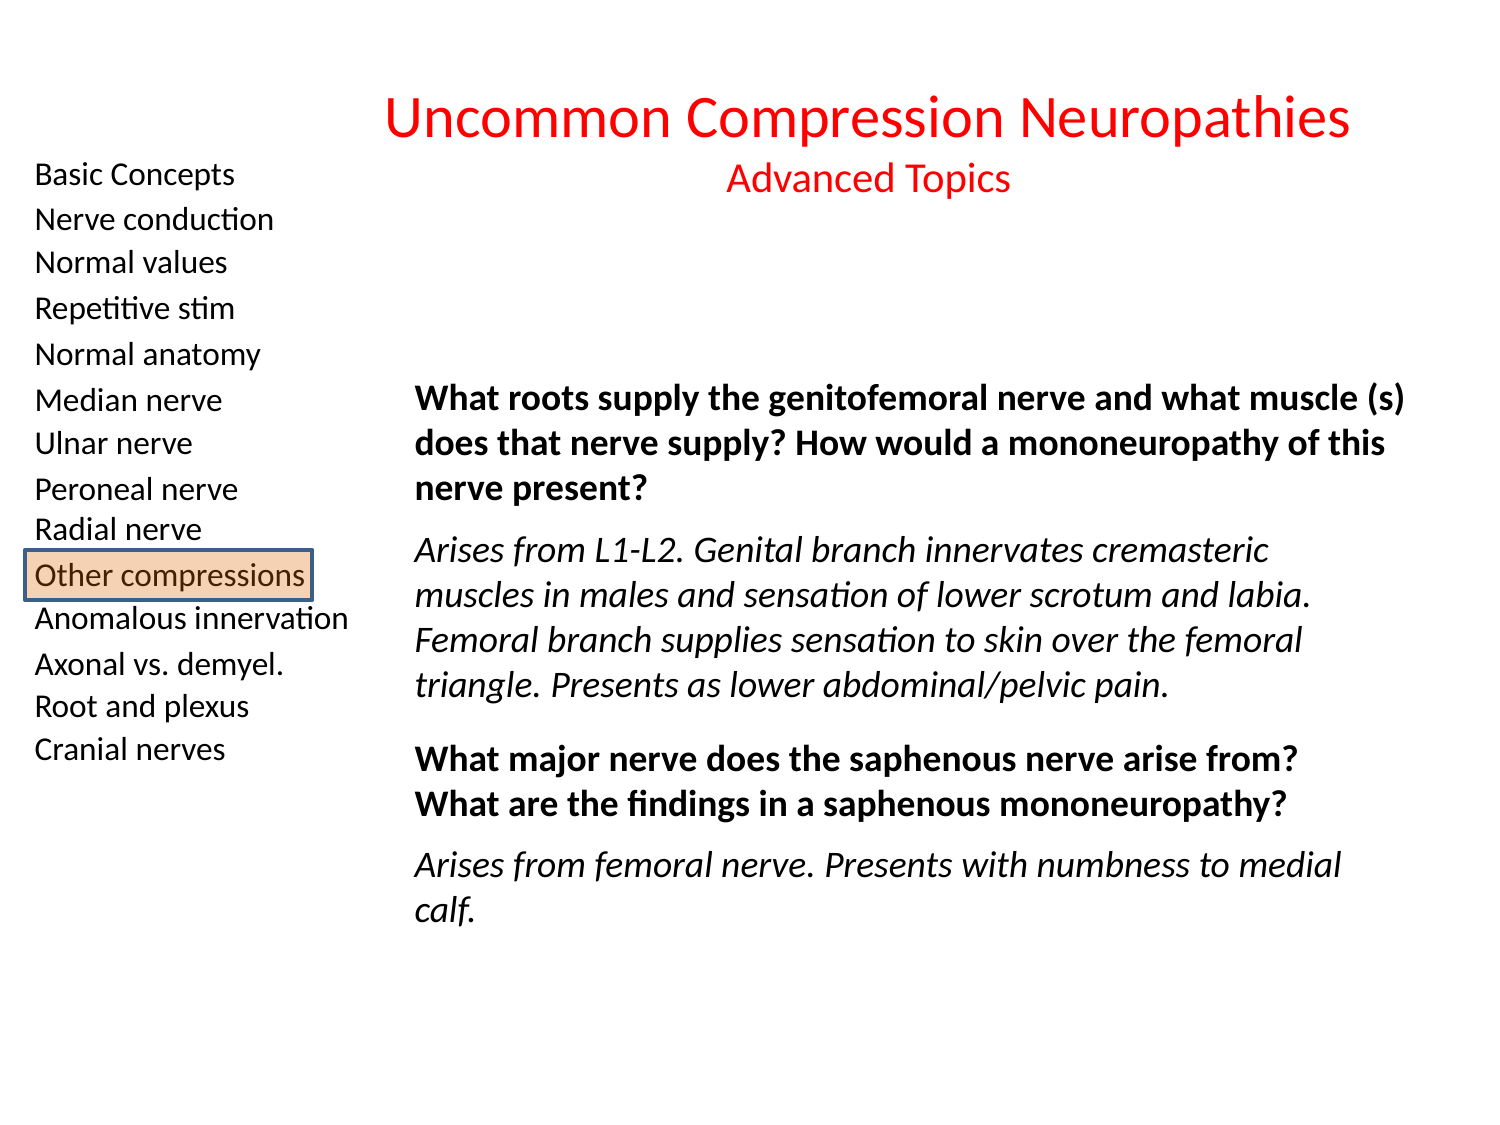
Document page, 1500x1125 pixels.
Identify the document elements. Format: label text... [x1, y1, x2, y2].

text_box What major nerve does the saphenous nerve arise from? What are the findings in a saphenous mononeuropathy? [399, 726, 1388, 831]
text_box [23, 548, 314, 602]
text_box Arises from L1-L2. Genital branch innervates cremasteric muscles in males and sensation of lower scrotum and labia. Femoral branch supplies sensation to skin over the femoral triangle. Presents as lower abdominal/pelvic pain. [399, 517, 1388, 713]
text_box What roots supply the genitofemoral nerve and what muscle (s) does that nerve supply? How would a mononeuropathy of this nerve present? [399, 365, 1450, 515]
text_box Arises from femoral nerve. Presents with numbness to medial calf. [399, 832, 1388, 938]
title Uncommon Compression Neuropathies Advanced Topics [312, 45, 1425, 233]
